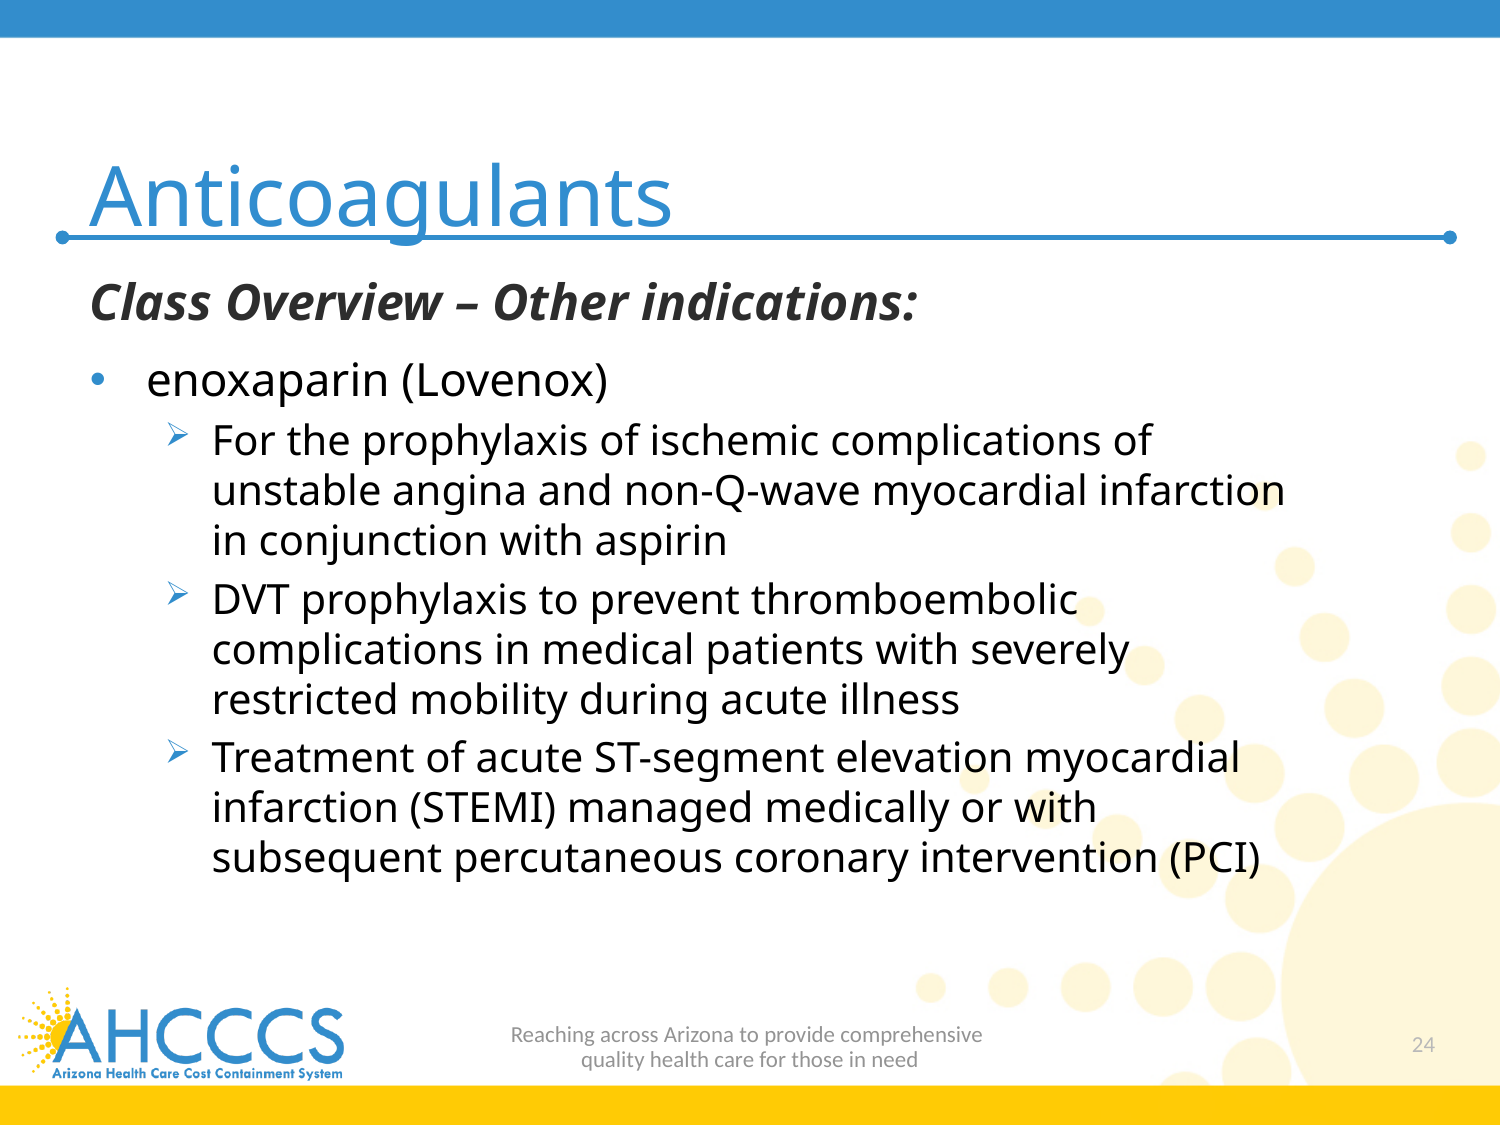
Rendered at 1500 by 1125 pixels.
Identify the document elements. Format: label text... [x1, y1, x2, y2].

picture [0, 0, 1500, 1016]
footer Reaching across Arizona to provide comprehensive quality health care for those in need [0, 1016, 1500, 1079]
picture [0, 1079, 1500, 1125]
title Anticoagulants [75, 50, 1438, 250]
list Class Overview – Other indications: enoxaparin (Lovenox) For the prophylaxis of ischemic complications of unstable angina and non-Q-wave myocardial infarction in conjunction with aspirin DVT prophylaxis to prevent thromboembolic complications in medical patients with severely restricted mobility during acute illness Treatment of acute ST-segment elevation myocardial infarction (STEMI) managed medically or with subsequent percutaneous coronary intervention (PCI) [75, 262, 1325, 963]
